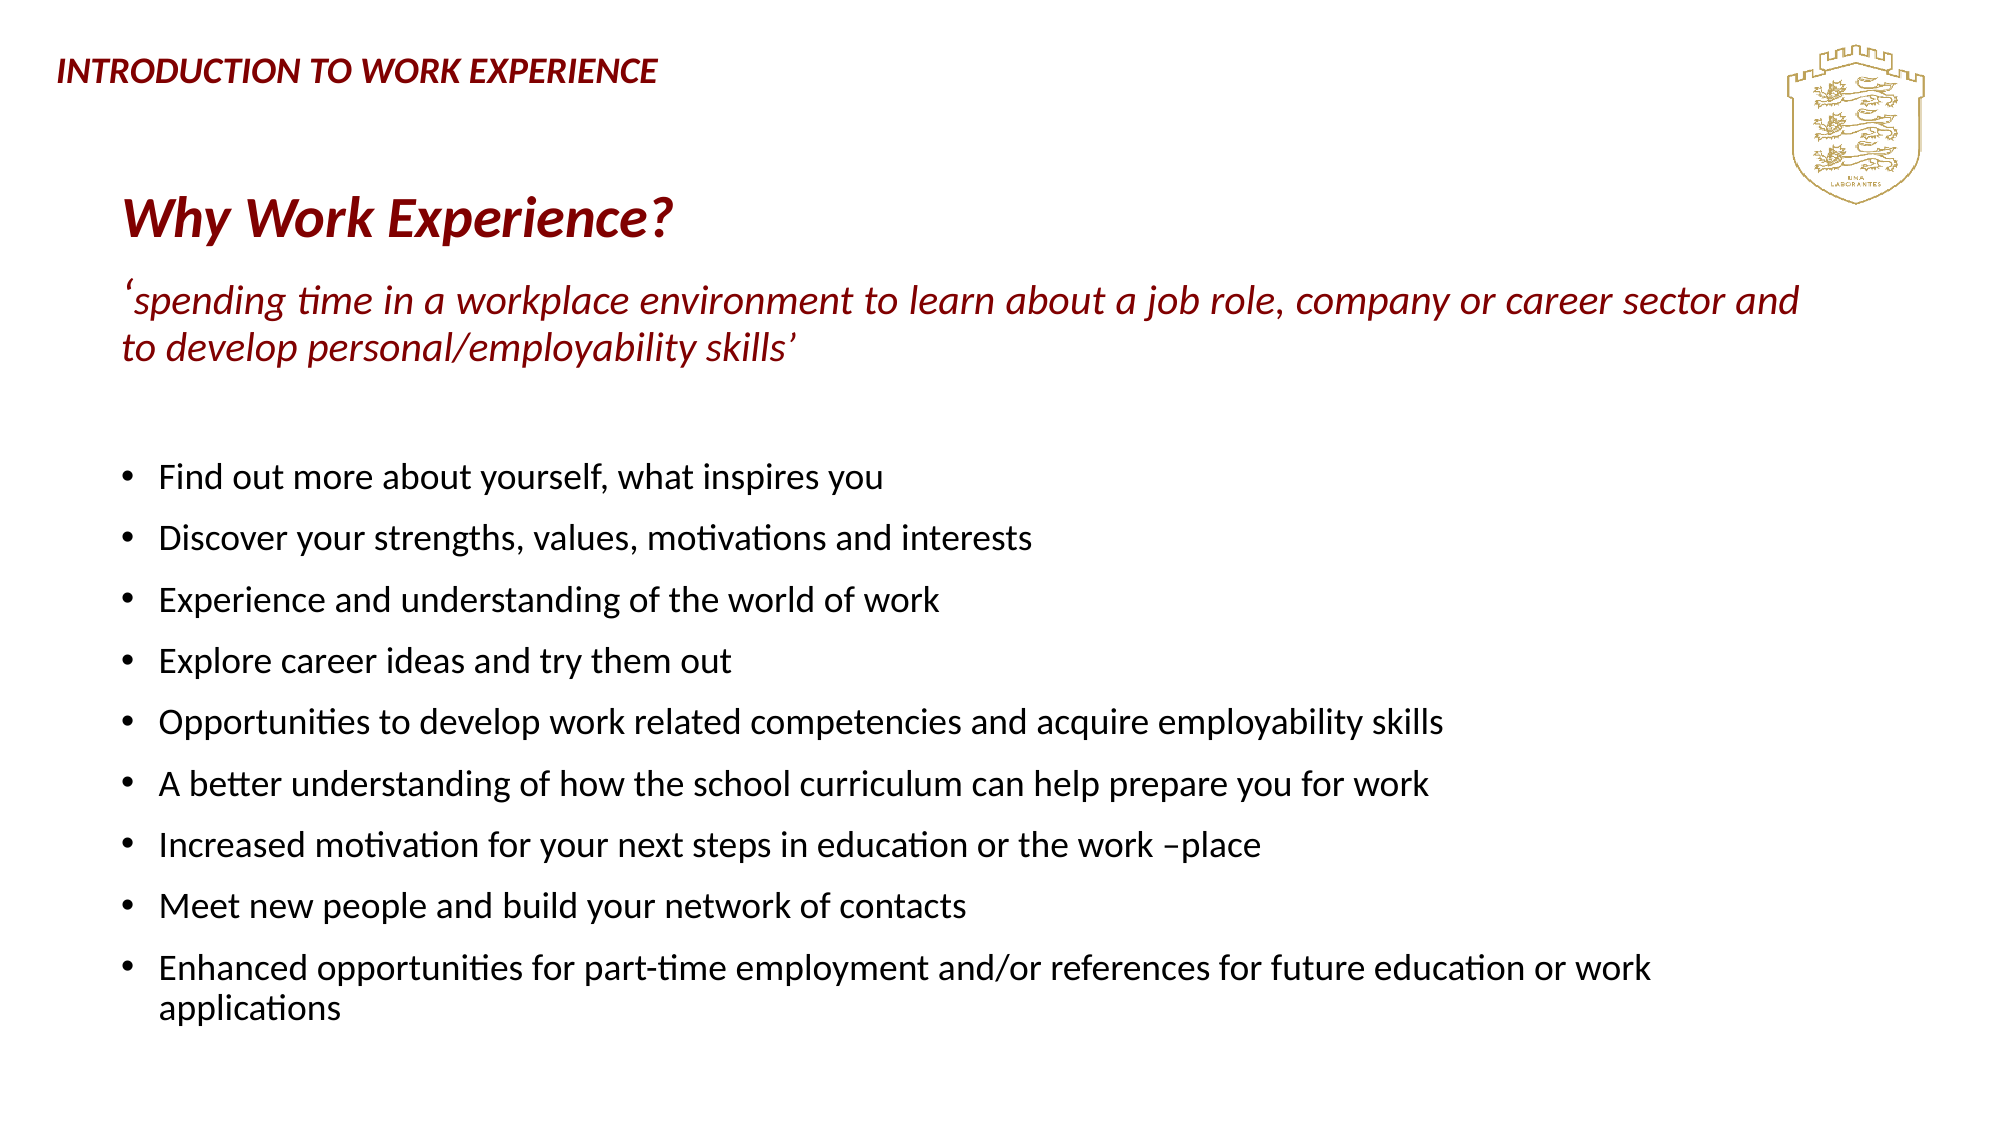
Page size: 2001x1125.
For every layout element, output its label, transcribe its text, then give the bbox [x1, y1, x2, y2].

text_box INTRODUCTION TO WORK EXPERIENCE [41, 39, 754, 99]
text_box Why Work Experience? ‘spending time in a workplace environment to learn about a job role, company or career sector and to develop personal/employability skills’ Find out more about yourself, what inspires you Discover your strengths, values, motivations and interests Experience and understanding of the world of work Explore career ideas and try them out Opportunities to develop work related competencies and acquire employability skills A better understanding of how the school curriculum can help prepare you for work Increased motivation for your next steps in education or the work –place Meet new people and build your network of contacts Enhanced opportunities for part-time employment and/or references for future education or work applications [106, 180, 1817, 1055]
picture [1785, 42, 1928, 206]
